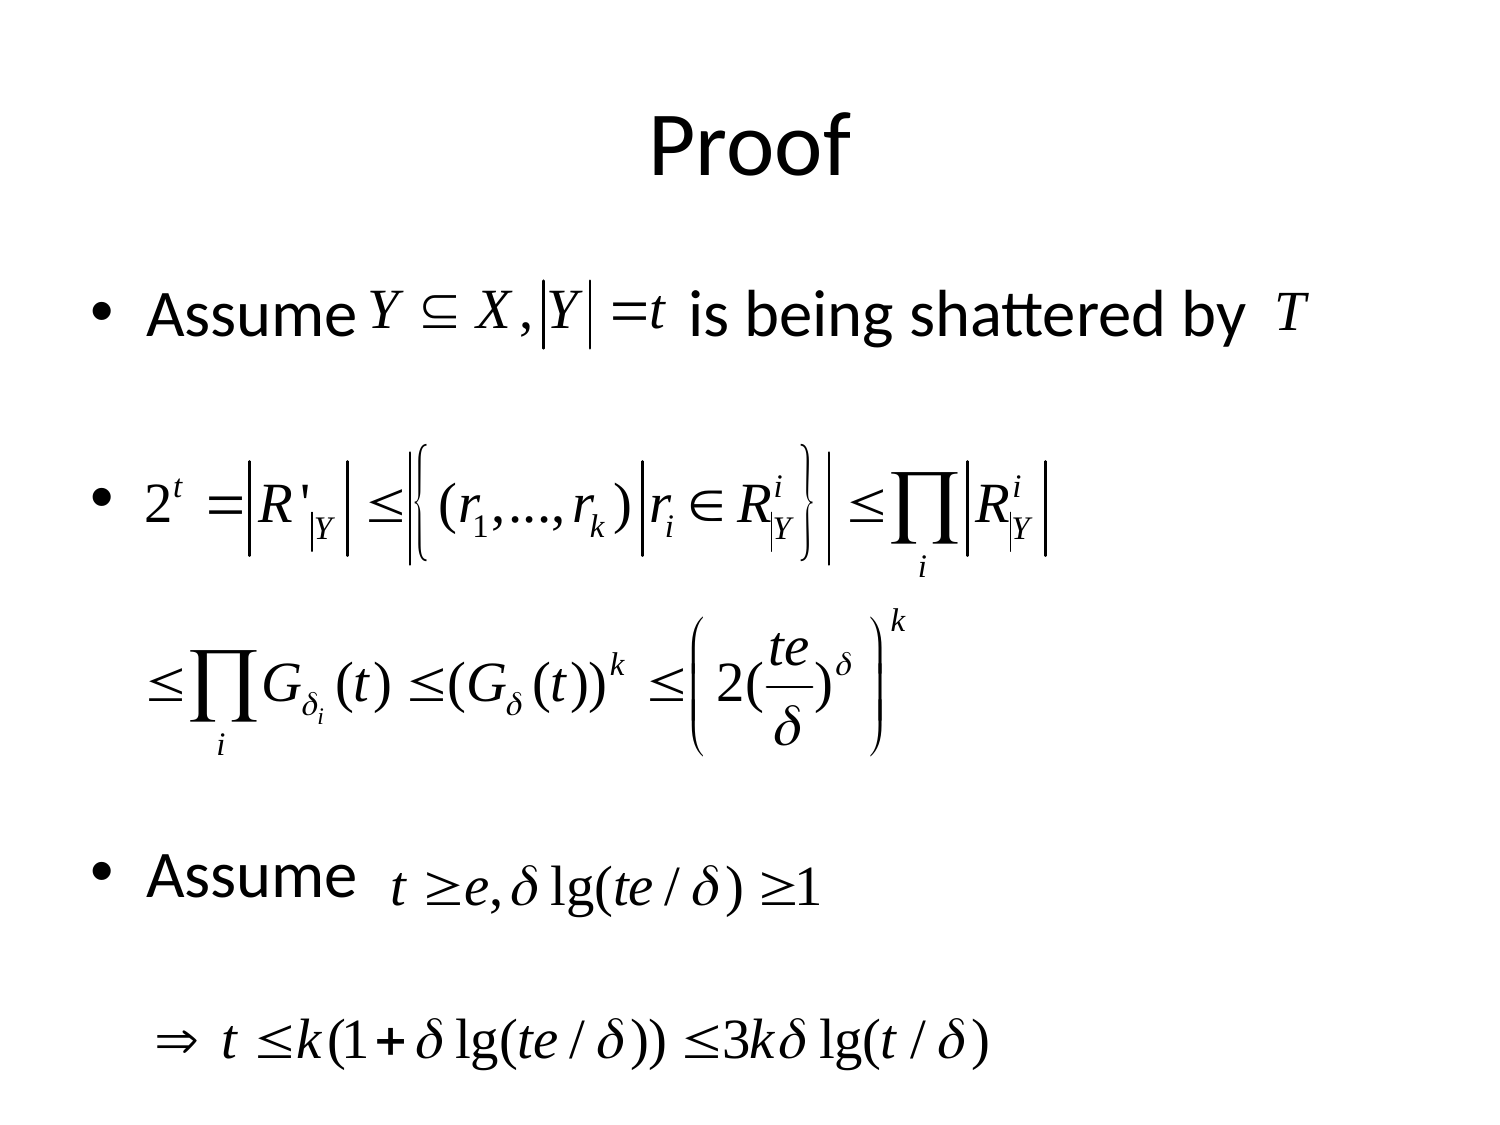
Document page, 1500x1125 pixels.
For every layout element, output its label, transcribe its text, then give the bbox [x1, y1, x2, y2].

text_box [1269, 278, 1322, 341]
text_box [147, 1006, 1000, 1083]
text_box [383, 852, 829, 929]
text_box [361, 266, 680, 363]
title Proof [75, 45, 1425, 233]
list Assume is being shattered by Assume [75, 262, 1425, 1125]
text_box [135, 438, 1059, 771]
